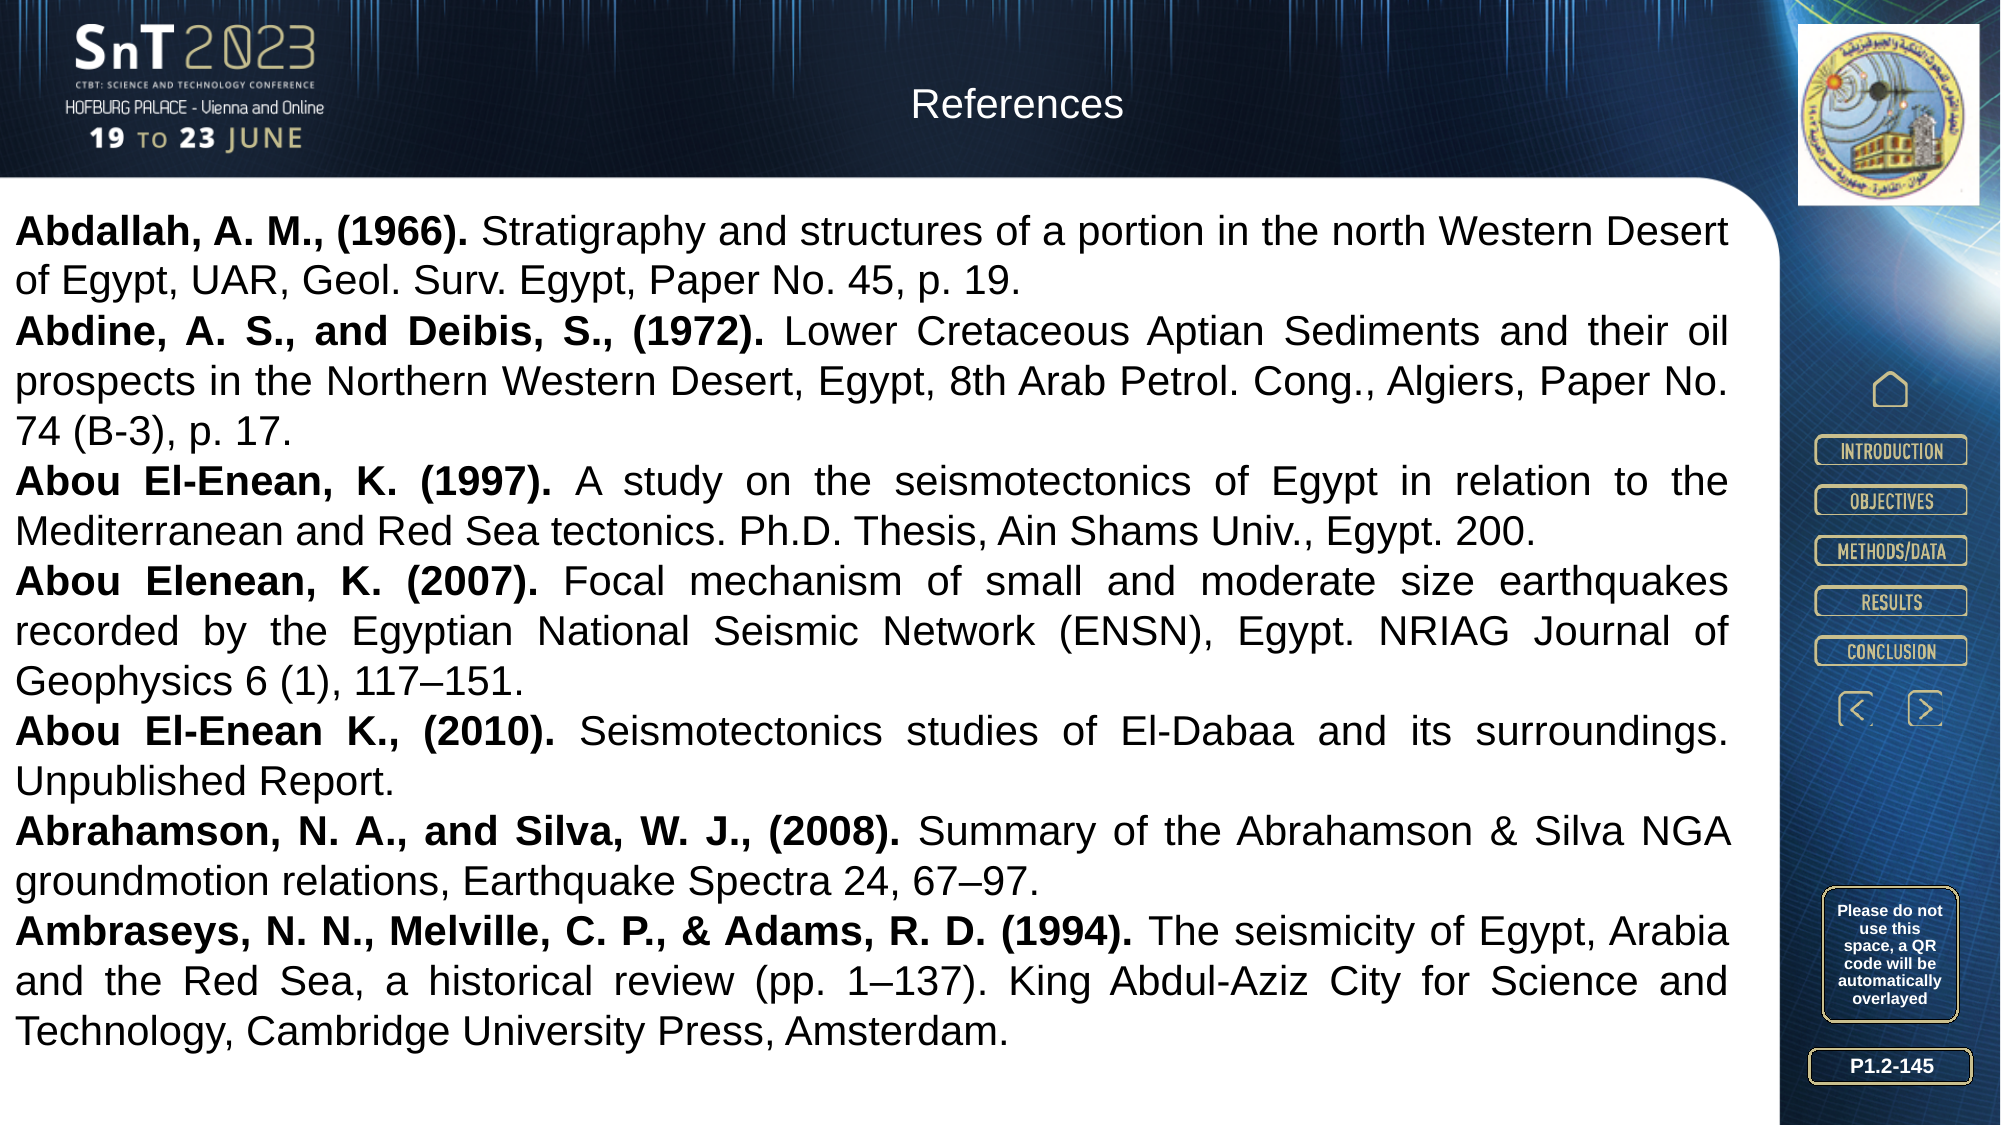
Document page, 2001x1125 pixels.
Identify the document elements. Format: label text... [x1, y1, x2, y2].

picture [0, 0, 2001, 1125]
text_box P1.2-145 [1824, 1047, 1960, 1086]
text_box Please do not use this space, a QR code will be automatically overlayed [1821, 894, 1959, 1017]
text_box References [359, 43, 1676, 136]
text_box Abdallah, A. M., (1966). Stratigraphy and structures of a portion in the north Western Desert of Egypt, UAR, Geol. Surv. Egypt, Paper No. 45, p. 19. Abdine, A. S., and Deibis, S., (1972). Lower Cretaceous Aptian Sediments and their oil prospects in the Northern Western Desert, Egypt, 8th Arab Petrol. Cong., Algiers, Paper No. 74 (B-3), p. 17. Abou El-Enean, K. (1997). A study on the seismotectonics of Egypt in relation to the Mediterranean and Red Sea tectonics. Ph.D. Thesis, Ain Shams Univ., Egypt. 200. Abou Elenean, K. (2007). Focal mechanism of small and moderate size earthquakes recorded by the Egyptian National Seismic Network (ENSN), Egypt. NRIAG Journal of Geophysics 6 (1), 117–151. Abou El-Enean K., (2010). Seismotectonics studies of El-Dabaa and its surroundings. Unpublished Report. Abrahamson, N. A., and Silva, W. J., (2008). Summary of the Abrahamson & Silva NGA groundmotion relations, Earthquake Spectra 24, 67–97. Ambraseys, N. N., Melville, C. P., & Adams, R. D. (1994). The seismicity of Egypt, Arabia and the Red Sea, a historical review (pp. 1–137). King Abdul-Aziz City for Science and Technology, Cambridge University Press, Amsterdam. [0, 196, 1745, 1112]
